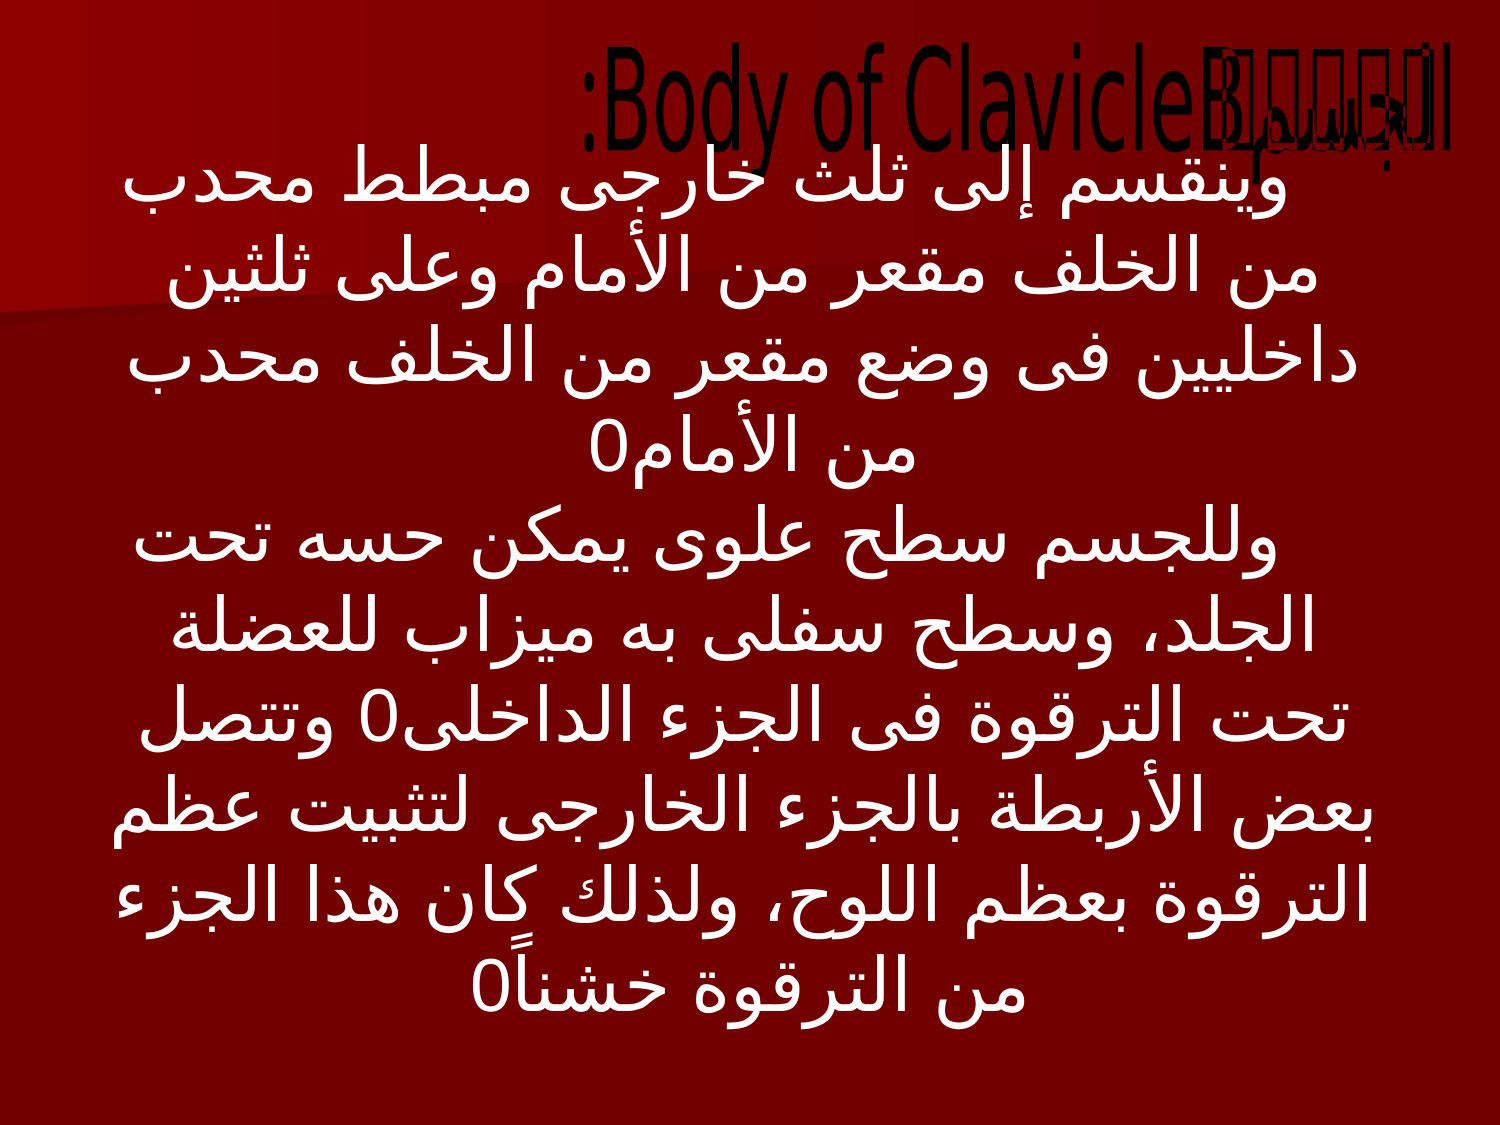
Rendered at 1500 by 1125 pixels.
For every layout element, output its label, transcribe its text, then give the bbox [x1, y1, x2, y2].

text_box وينقسم إلى ثلث خارجى مبطط محدب من الخلف مقعر من الأمام وعلى ثلثين داخليين فى وضع مقعر من الخلف محدب من الأمام0 وللجسم سطح علوى يمكن حسه تحت الجلد، وسطح سفلى به ميزاب للعضلة تحت الترقوة فى الجزء الداخلى0 وتتصل بعض الأربطة بالجزء الخارجى لتثبيت عظم الترقوة بعظم اللوح، ولذلك كان هذا الجزء من الترقوة خشناً0 [88, 118, 1400, 1034]
